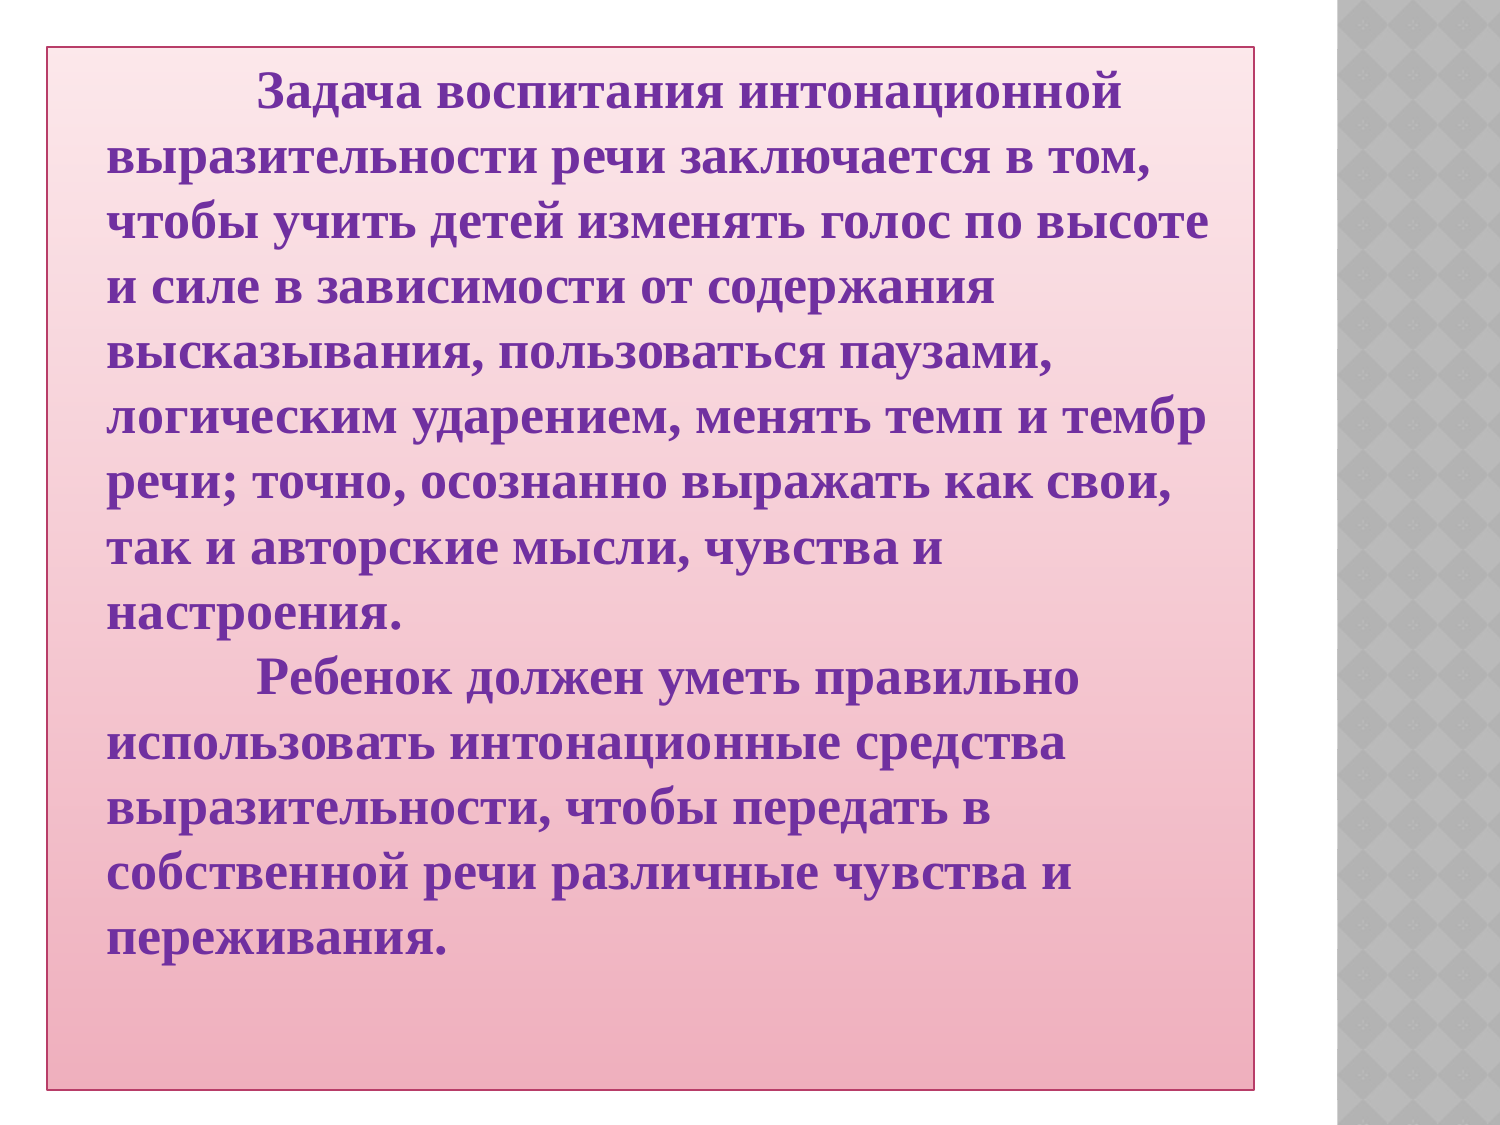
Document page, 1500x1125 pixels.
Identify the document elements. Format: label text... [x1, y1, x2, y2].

list Задача воспитания интонационной выразительности речи заключается в том, чтобы учить детей изменять голос по высоте и силе в зависимости от содержания высказывания, пользоваться паузами, логическим ударением, менять темп и тембр речи; точно, осознанно выражать как свои, так и авторские мысли, чувства и настроения. Ребенок должен уметь правильно использовать интонационные средства выразительности, чтобы передать в собственной речи различные чувства и переживания. [46, 46, 1255, 1091]
